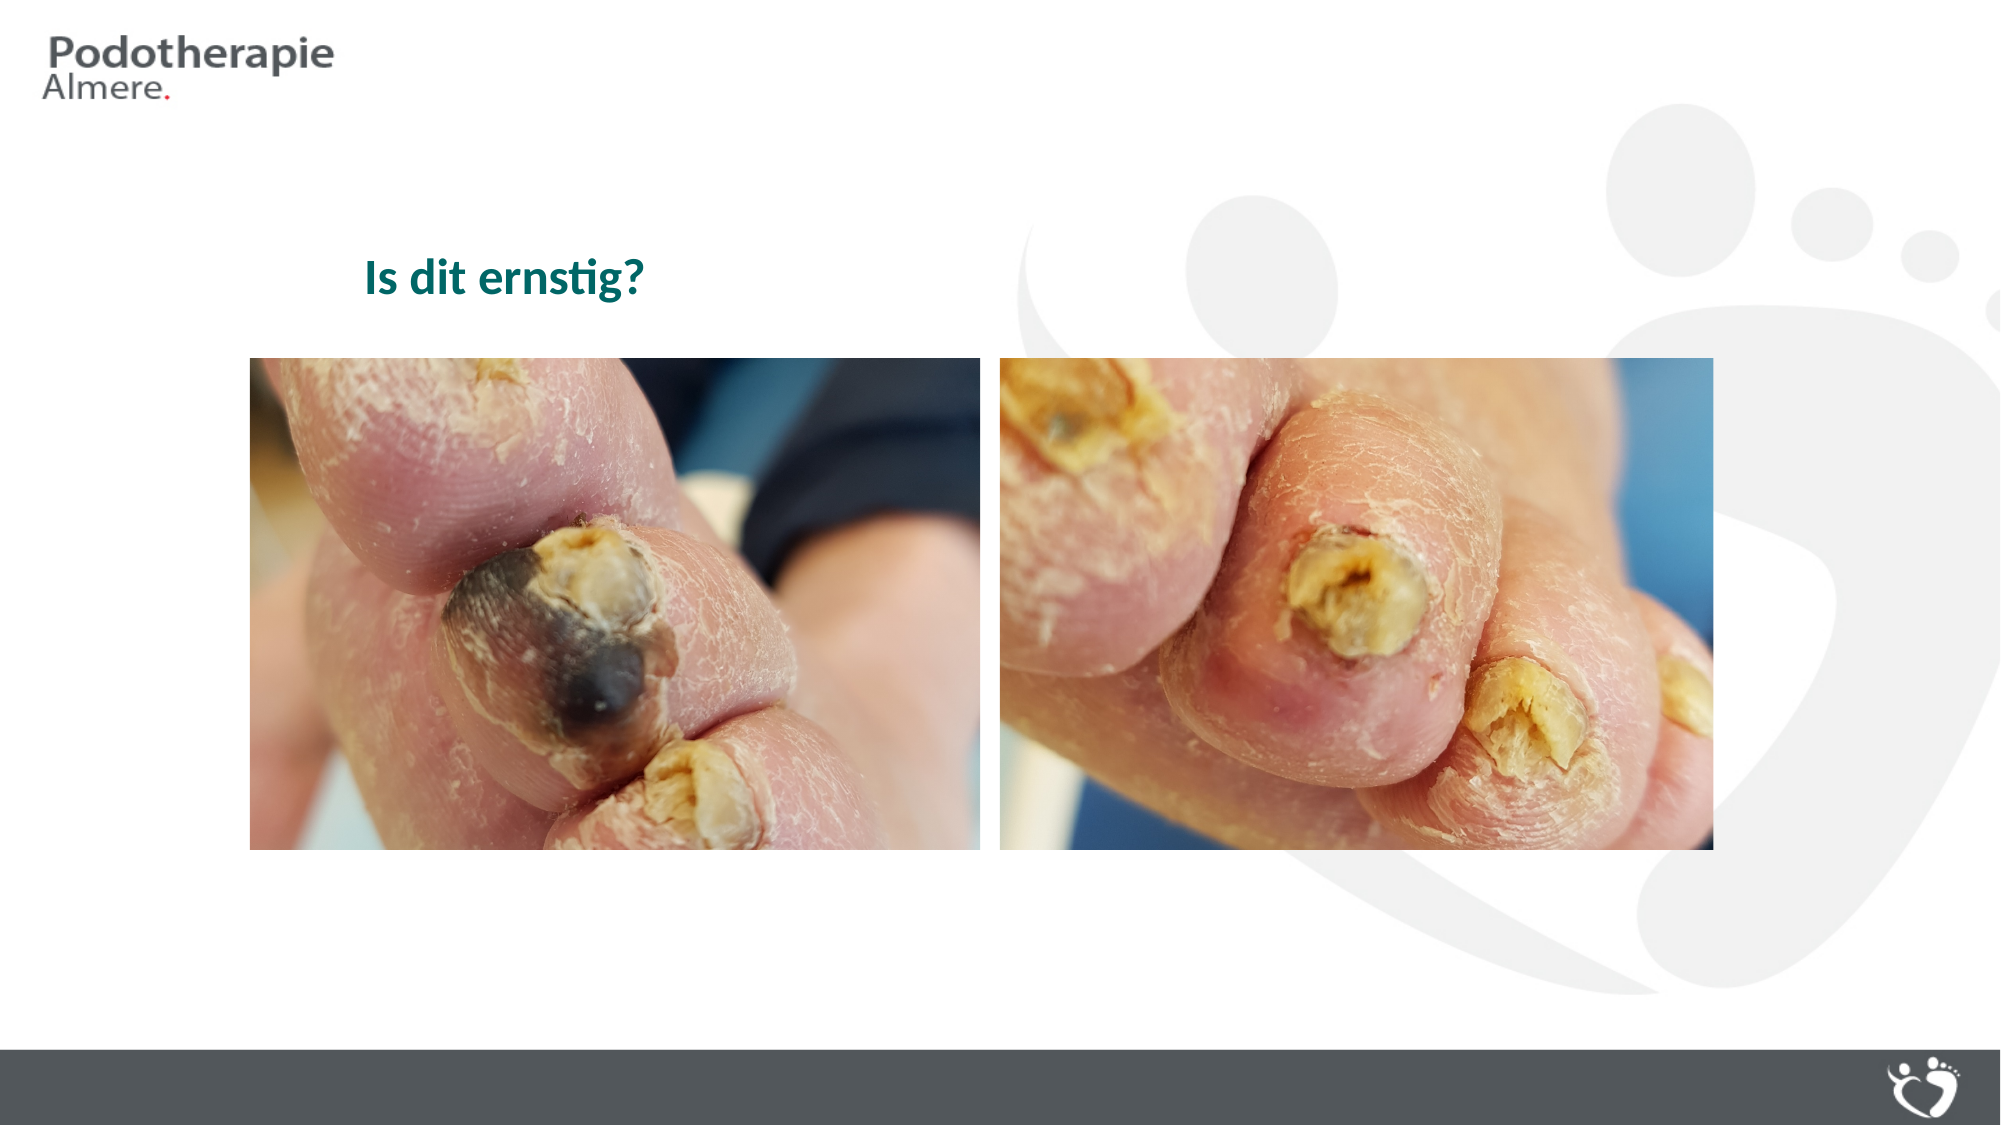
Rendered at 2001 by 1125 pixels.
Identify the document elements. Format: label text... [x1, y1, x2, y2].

title Is dit ernstig? [349, 243, 1651, 314]
picture [0, 0, 2001, 1125]
